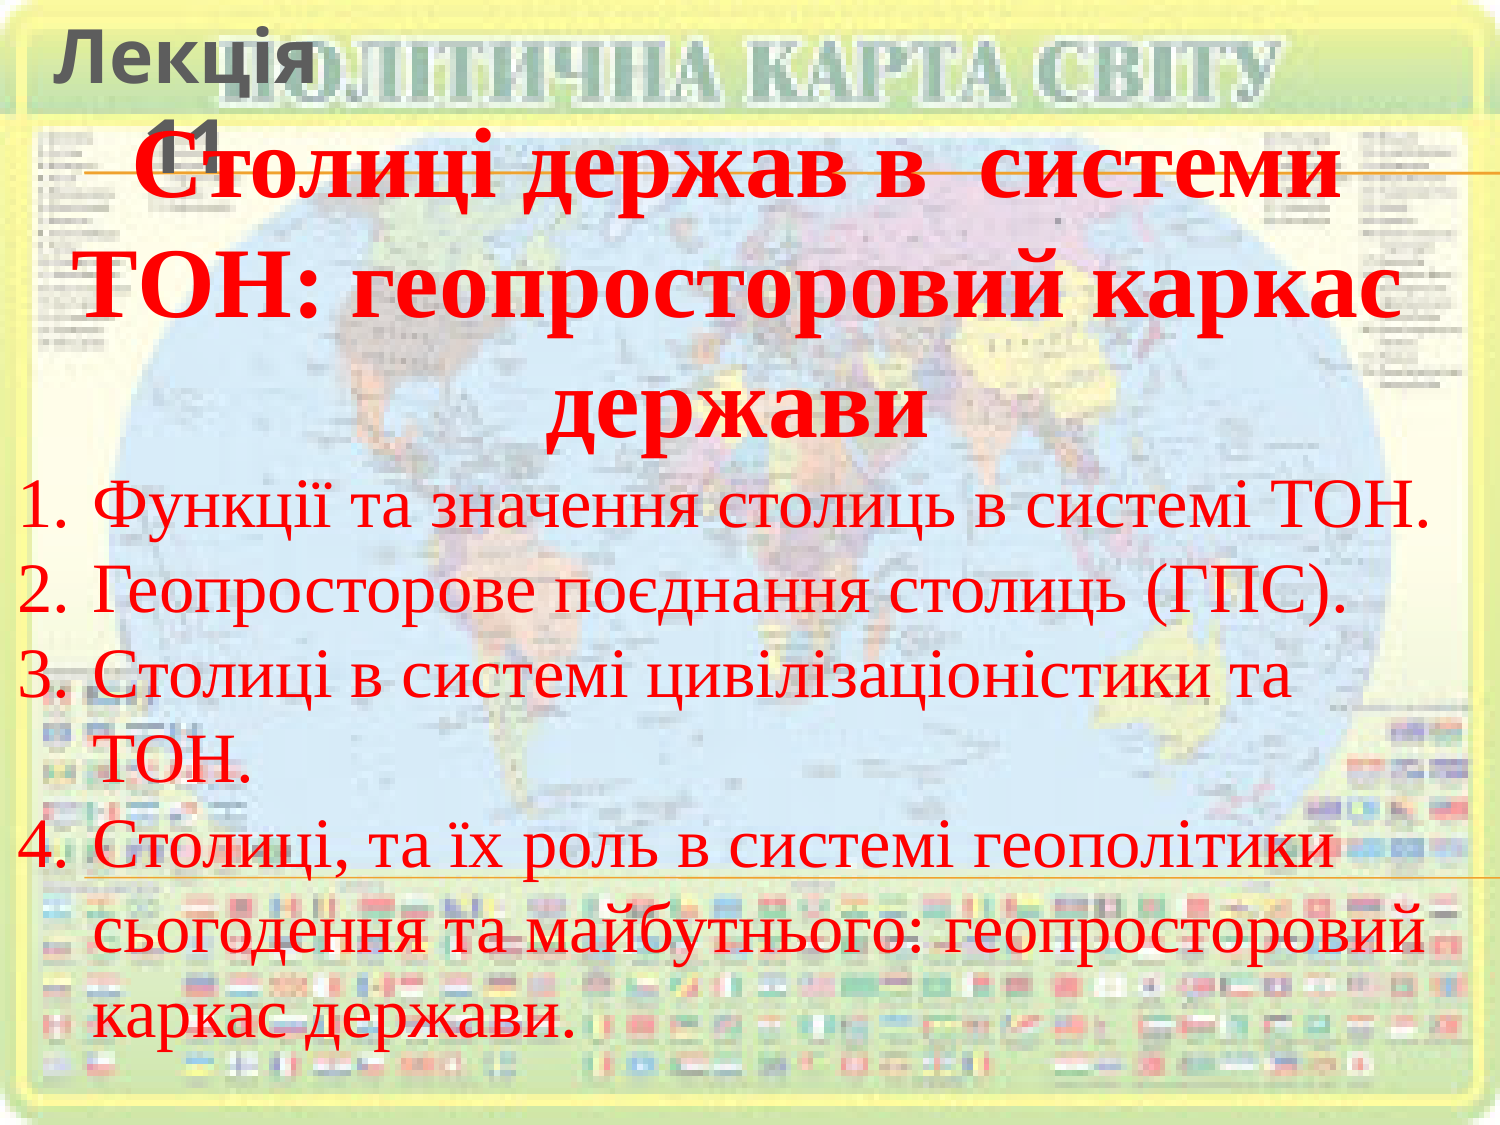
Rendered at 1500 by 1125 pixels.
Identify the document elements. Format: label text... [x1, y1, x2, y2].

text_box Столиці держав в системи ТОН: геопросторовий каркас держави Функції та значення столиць в системі ТОН. Геопросторове поєднання столиць (ГПС). Столиці в системі цивілізаціоністики та ТОН. Столиці, та їх роль в системі геополітики сьогодення та майбутнього: геопросторовий каркас держави. [2, 90, 1473, 1059]
text_box Лекція 11 [0, 1, 372, 197]
